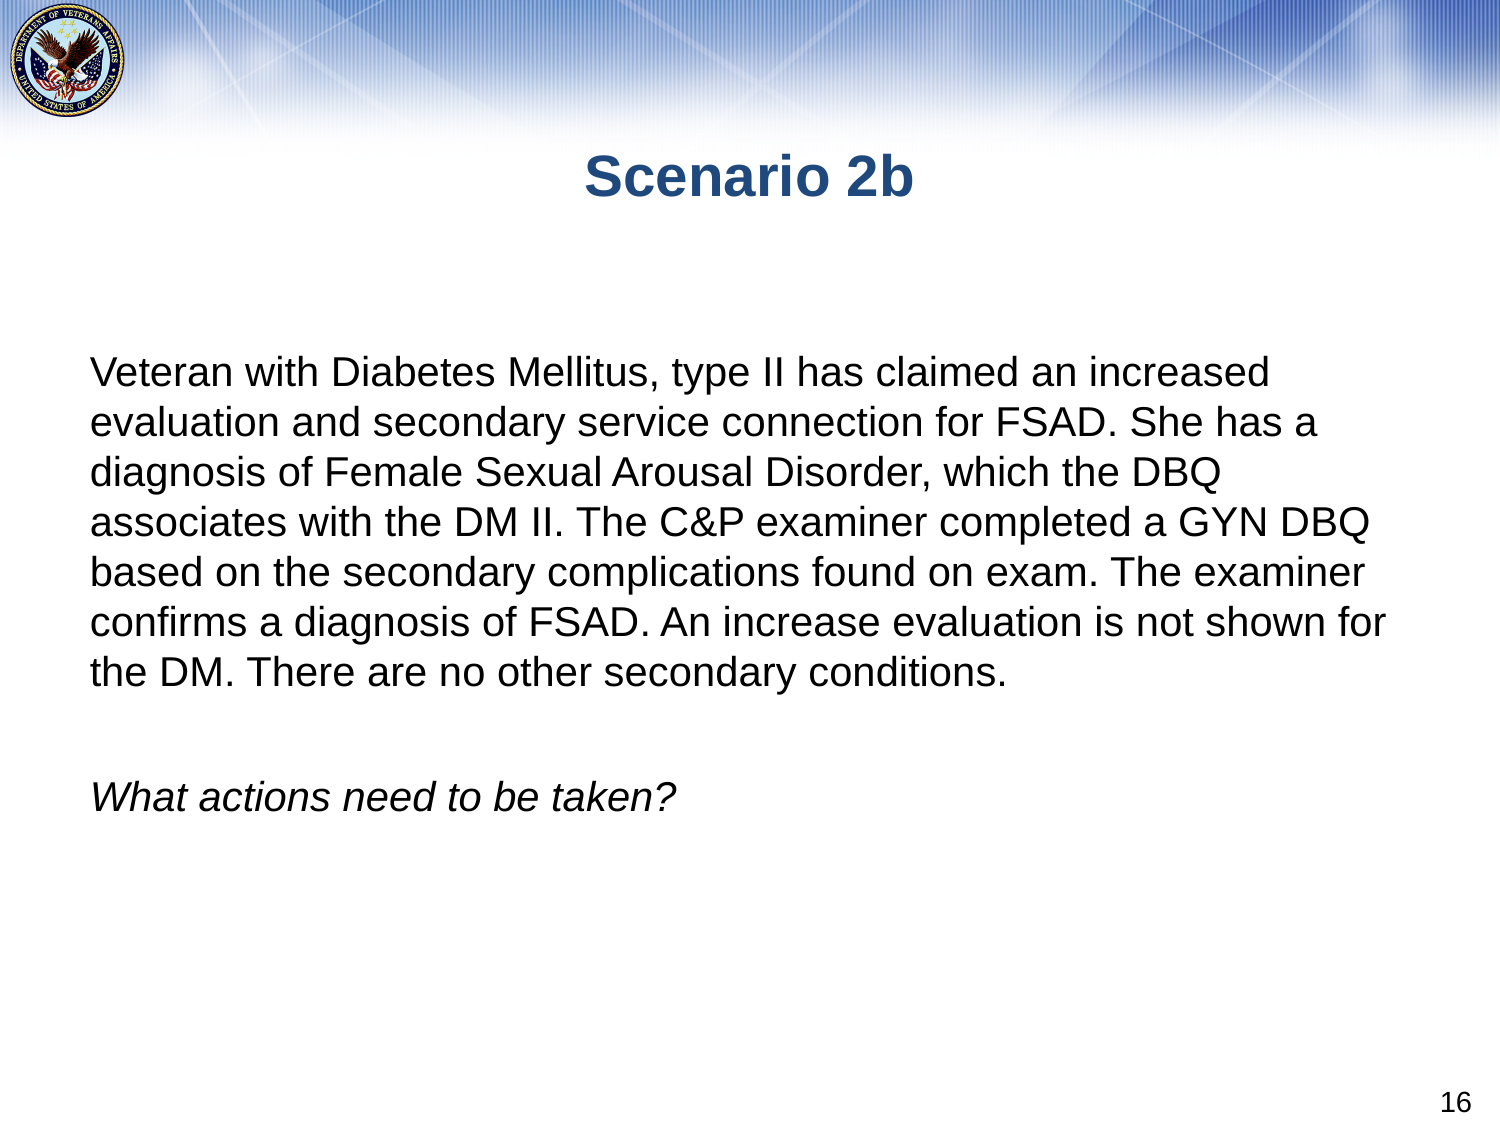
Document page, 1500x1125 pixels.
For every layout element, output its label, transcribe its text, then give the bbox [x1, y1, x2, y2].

slide_number 16 [1136, 1083, 1487, 1125]
picture [0, 309, 1500, 1062]
picture [0, 0, 1500, 130]
title Scenario 2b [0, 130, 1500, 309]
list Veteran with Diabetes Mellitus, type II has claimed an increased evaluation and secondary service connection for FSAD. She has a diagnosis of Female Sexual Arousal Disorder, which the DBQ associates with the DM II. The C&P examiner completed a GYN DBQ based on the secondary complications found on exam. The examiner confirms a diagnosis of FSAD. An increase evaluation is not shown for the DM. There are no other secondary conditions. What actions need to be taken? [75, 337, 1425, 980]
